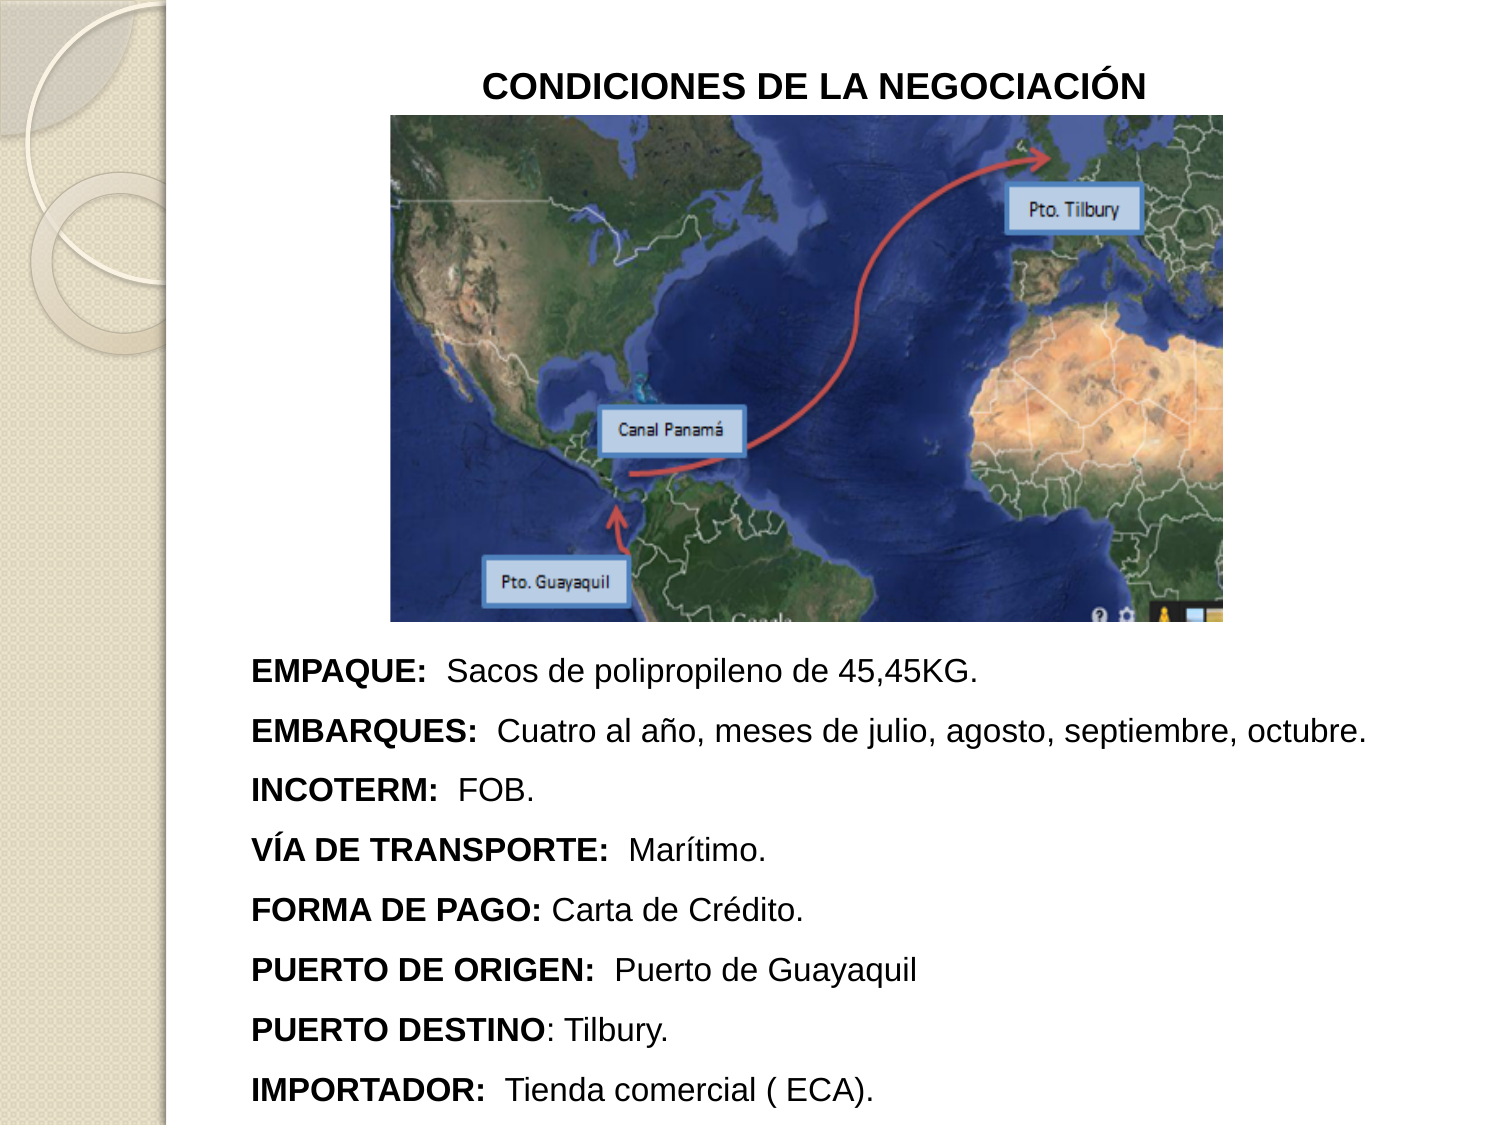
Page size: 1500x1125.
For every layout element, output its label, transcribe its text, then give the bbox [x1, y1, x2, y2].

text_box EMPAQUE: Sacos de polipropileno de 45,45KG. EMBARQUES: Cuatro al año, meses de julio, agosto, septiembre, octubre. INCOTERM: FOB. VÍA DE TRANSPORTE: Marítimo. FORMA DE PAGO: Carta de Crédito. PUERTO DE ORIGEN: Puerto de Guayaquil PUERTO DESTINO: Tilbury. IMPORTADOR: Tienda comercial ( ECA). [236, 621, 1394, 1125]
picture [389, 115, 1223, 622]
text_box CONDICIONES DE LA NEGOCIACIÓN [467, 54, 1163, 113]
